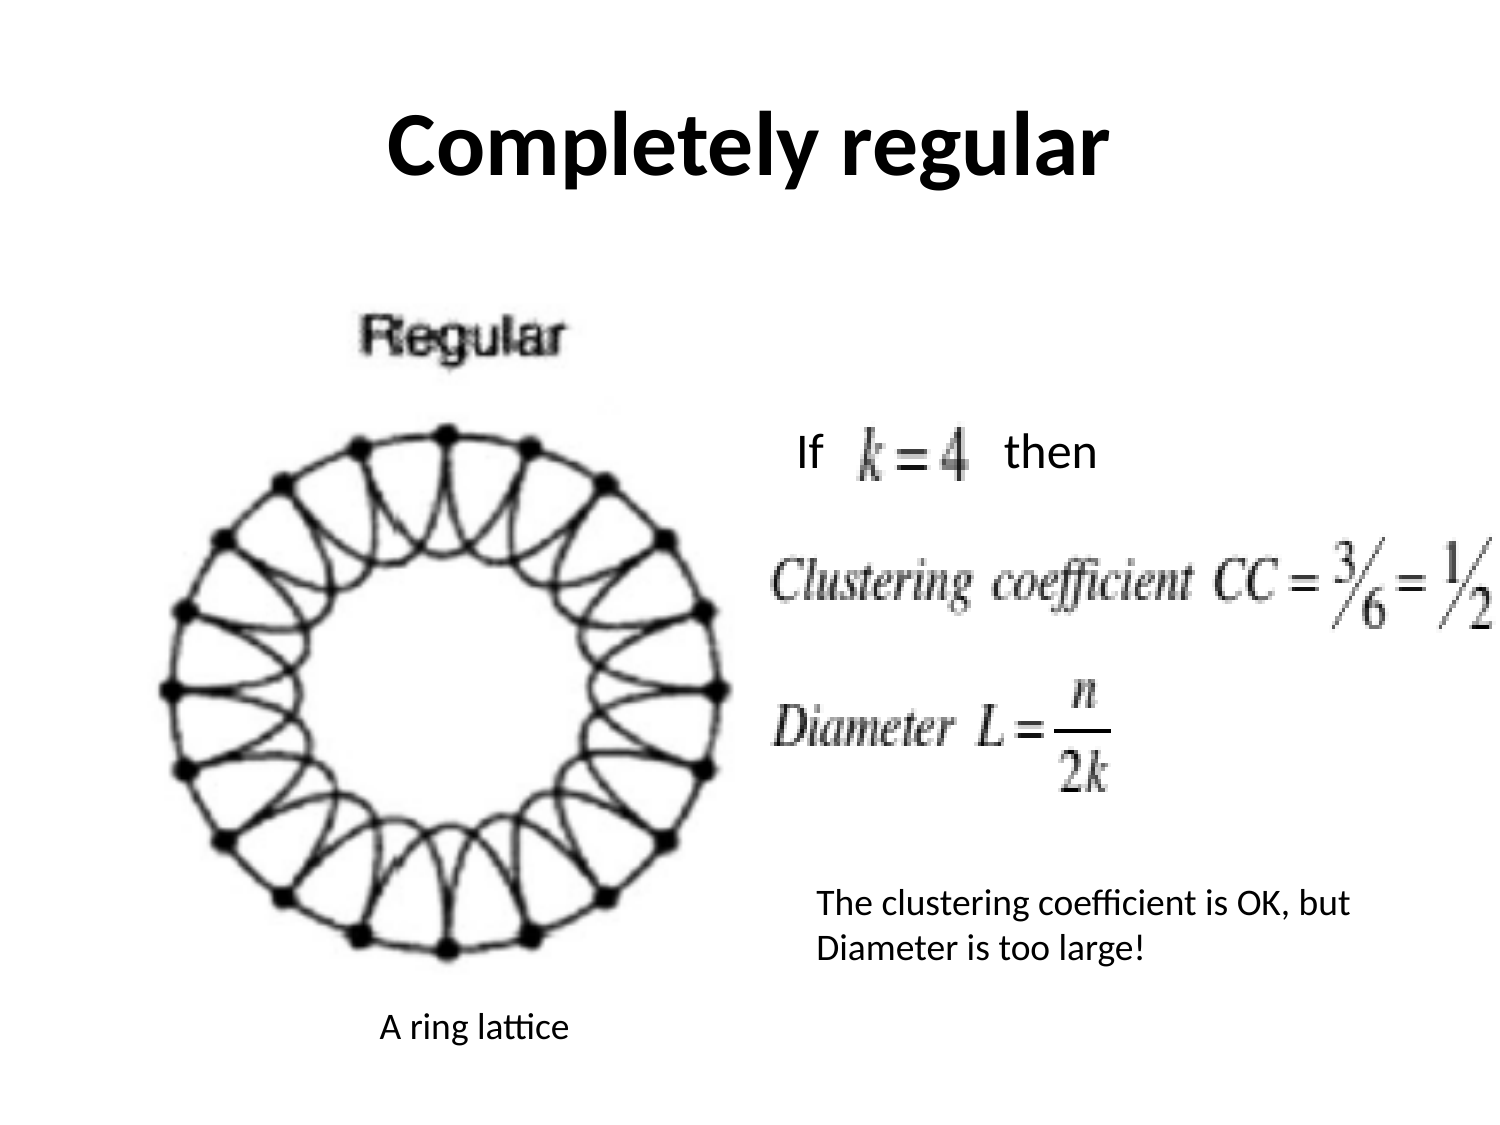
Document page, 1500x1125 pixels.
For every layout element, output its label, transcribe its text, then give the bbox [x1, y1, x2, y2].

title Completely regular [75, 45, 1425, 233]
text_box A ring lattice [364, 994, 585, 1055]
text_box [764, 524, 1497, 797]
text_box The clustering coefficient is OK, but Diameter is too large! [801, 870, 1367, 976]
text_box If then [781, 411, 846, 487]
picture [126, 286, 765, 987]
text_box If then [978, 411, 1113, 487]
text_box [848, 411, 977, 488]
